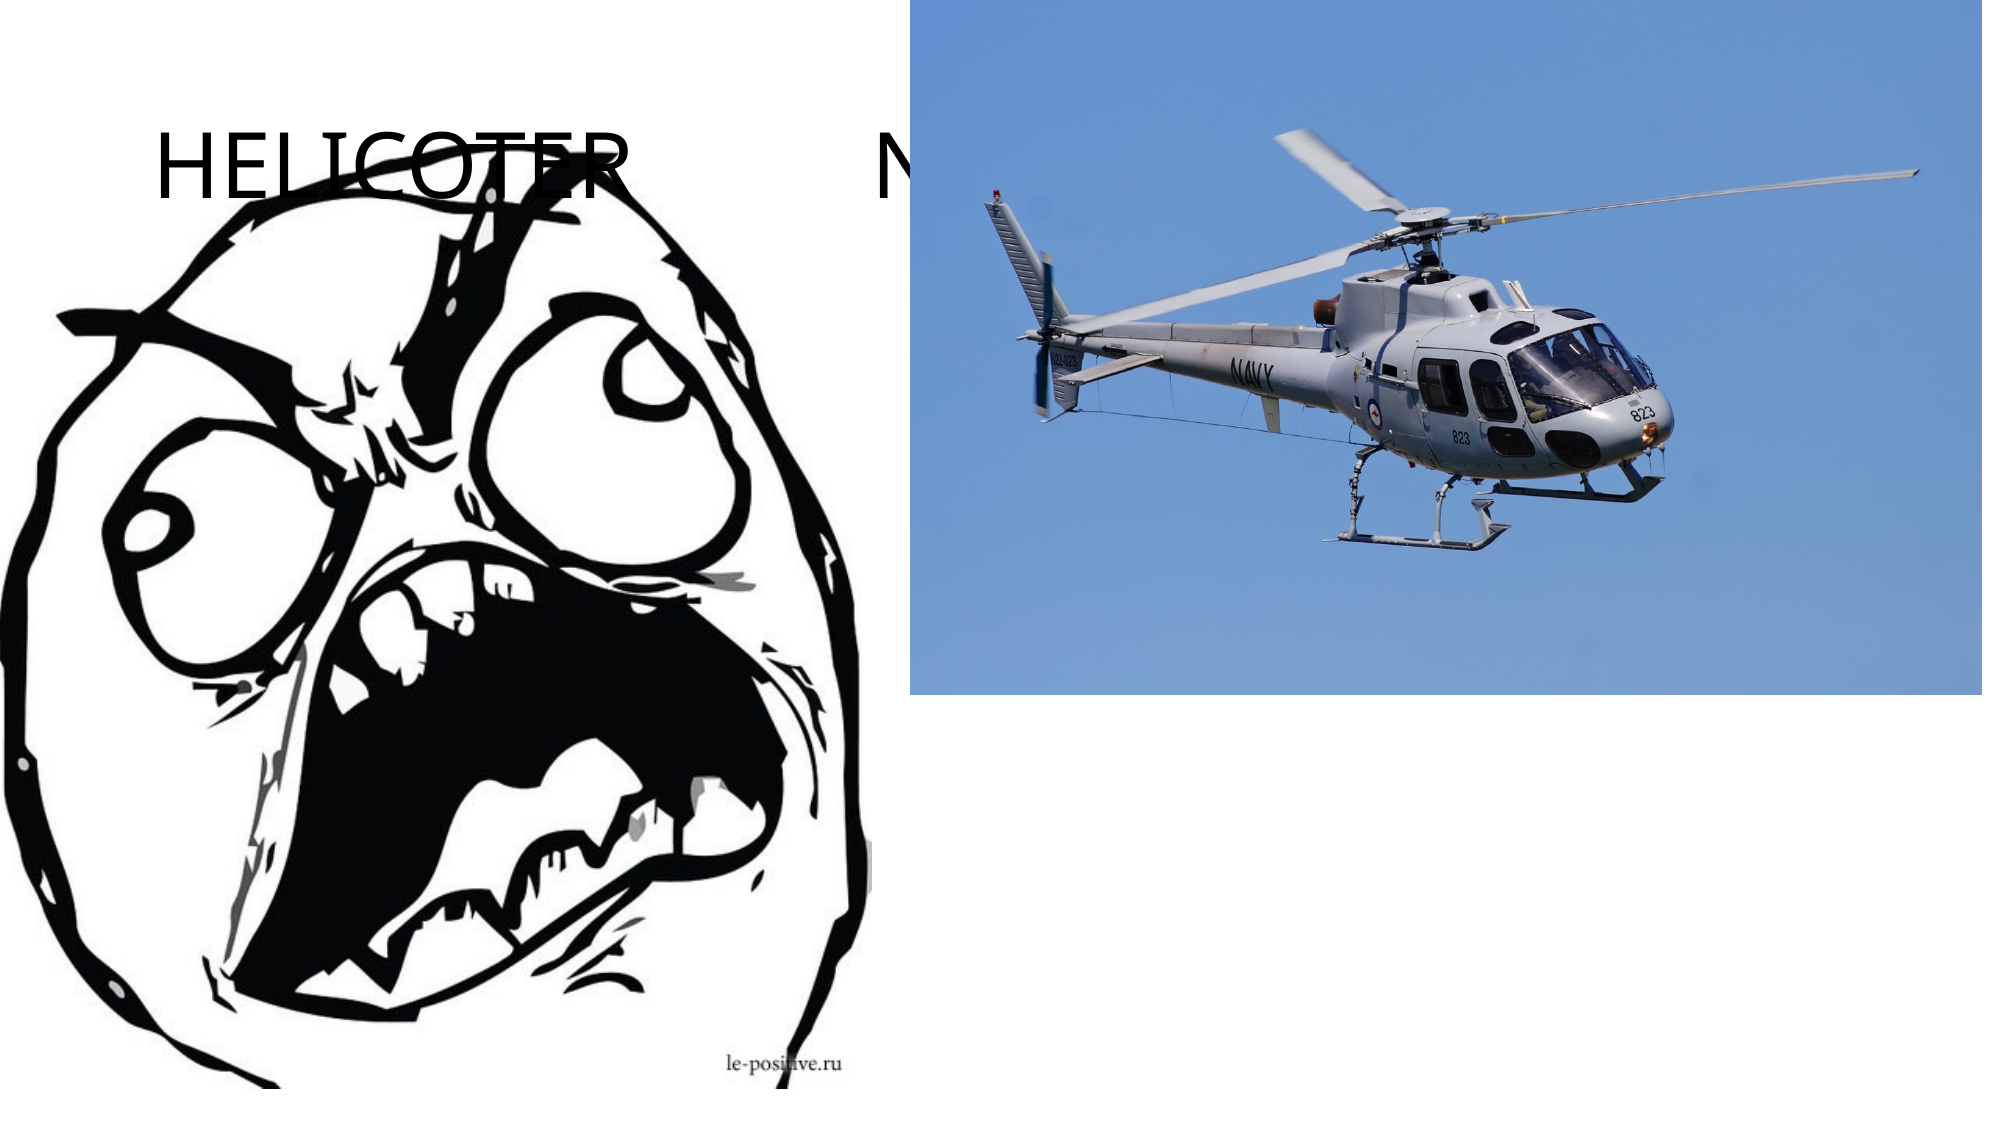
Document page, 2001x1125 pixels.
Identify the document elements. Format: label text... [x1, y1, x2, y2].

picture [0, 144, 872, 1089]
title HELICOTER NO [137, 59, 910, 278]
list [910, 0, 1982, 695]
